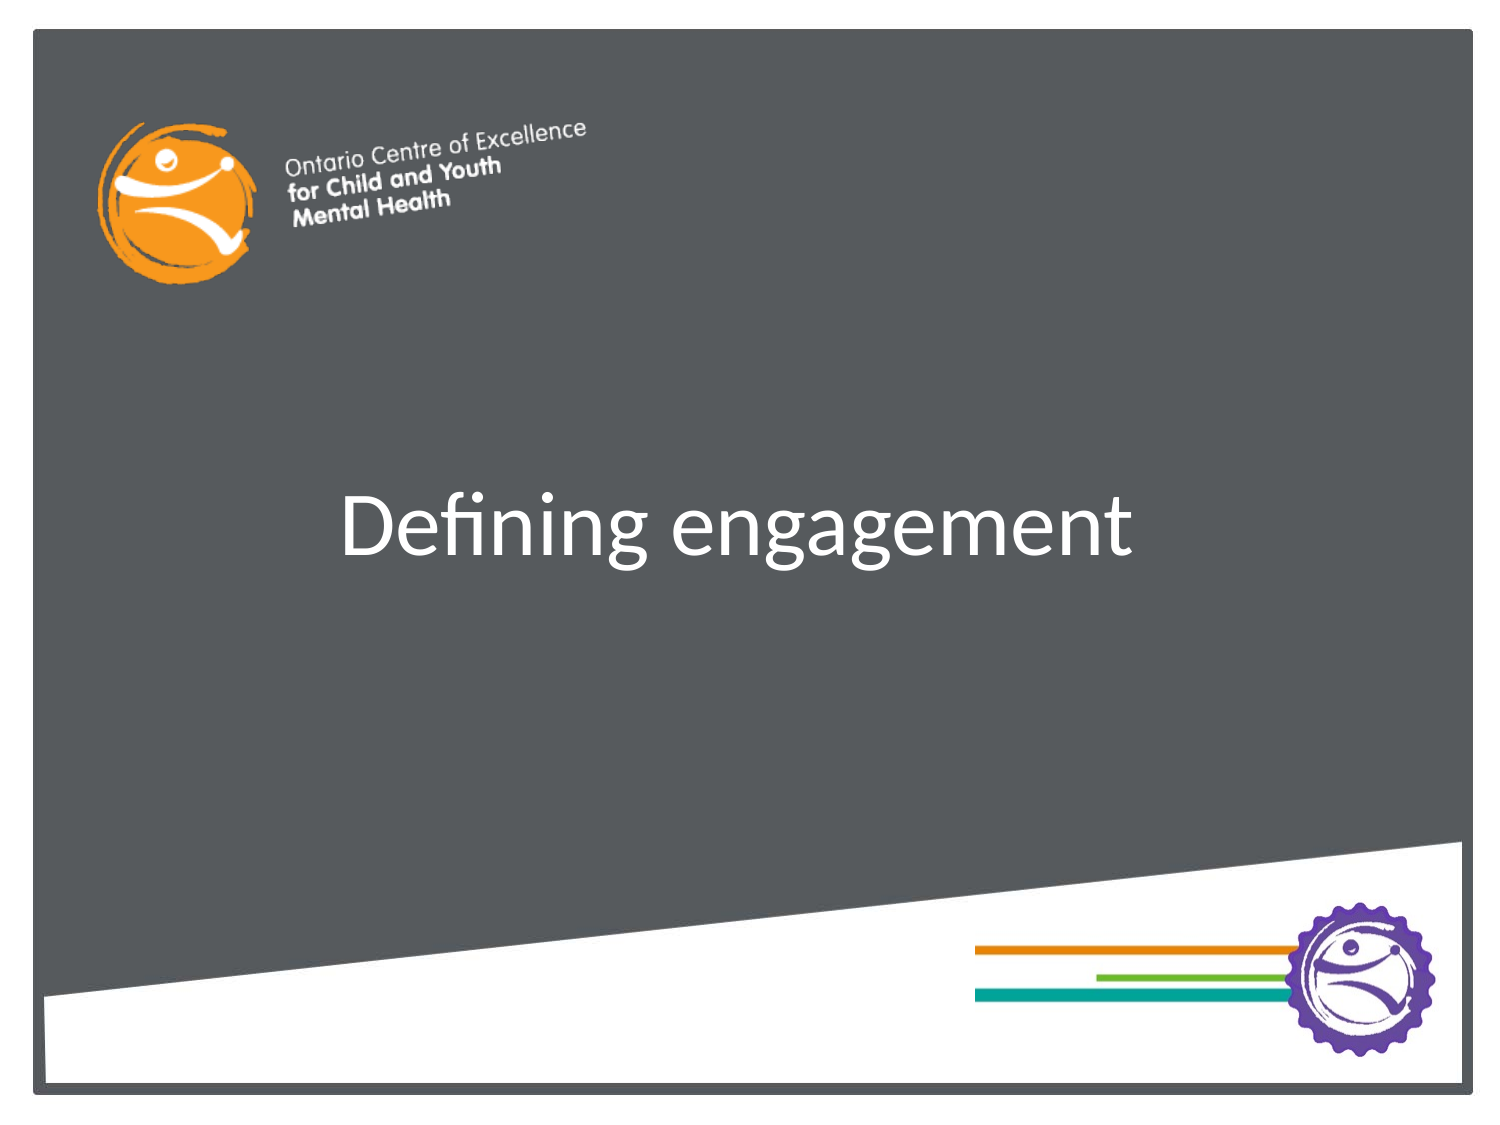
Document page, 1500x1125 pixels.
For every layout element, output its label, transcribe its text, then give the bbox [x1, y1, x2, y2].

title Defining engagement [62, 425, 1413, 613]
picture [0, 0, 1500, 1125]
